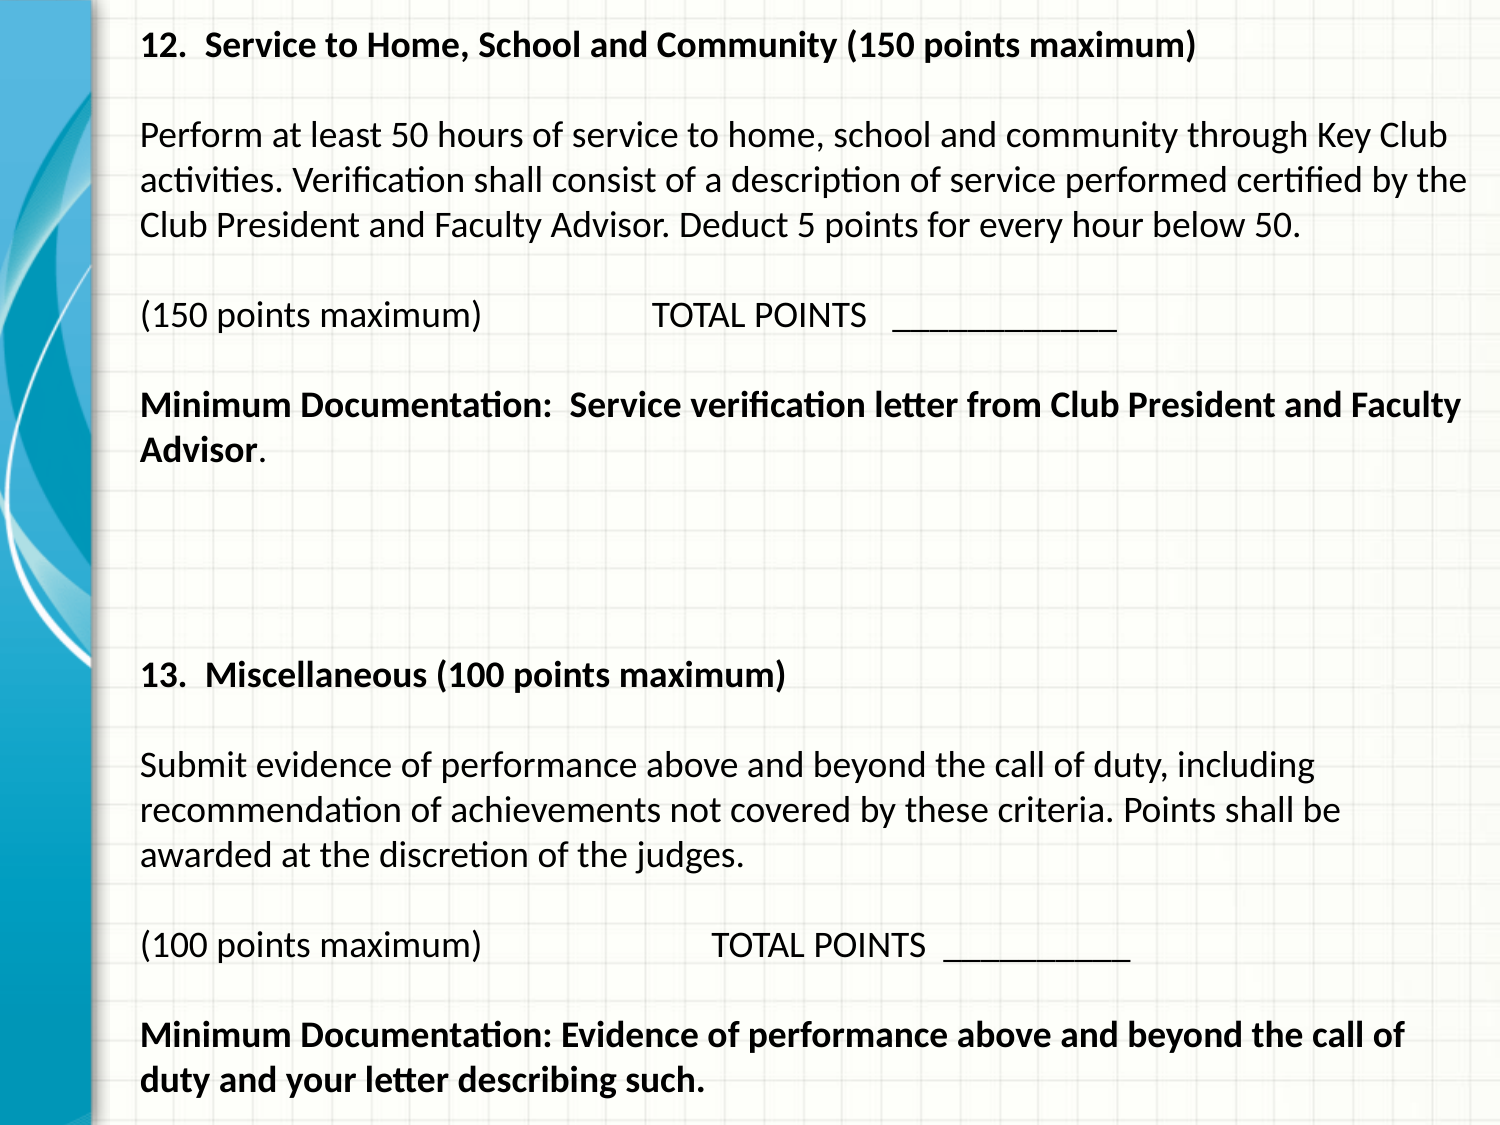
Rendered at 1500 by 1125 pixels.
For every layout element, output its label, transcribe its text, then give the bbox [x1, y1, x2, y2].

text_box 12. Service to Home, School and Community (150 points maximum) Perform at least 50 hours of service to home, school and community through Key Club activities. Verification shall consist of a description of service performed certified by the Club President and Faculty Advisor. Deduct 5 points for every hour below 50. (150 points maximum) TOTAL POINTS ____________ Minimum Documentation: Service verification letter from Club President and Faculty Advisor. 13. Miscellaneous (100 points maximum) Submit evidence of performance above and beyond the call of duty, including recommendation of achievements not covered by these criteria. Points shall be awarded at the discretion of the judges. (100 points maximum) TOTAL POINTS __________ Minimum Documentation: Evidence of performance above and beyond the call of duty and your letter describing such. [124, 12, 1488, 1125]
picture [0, 0, 1500, 1125]
